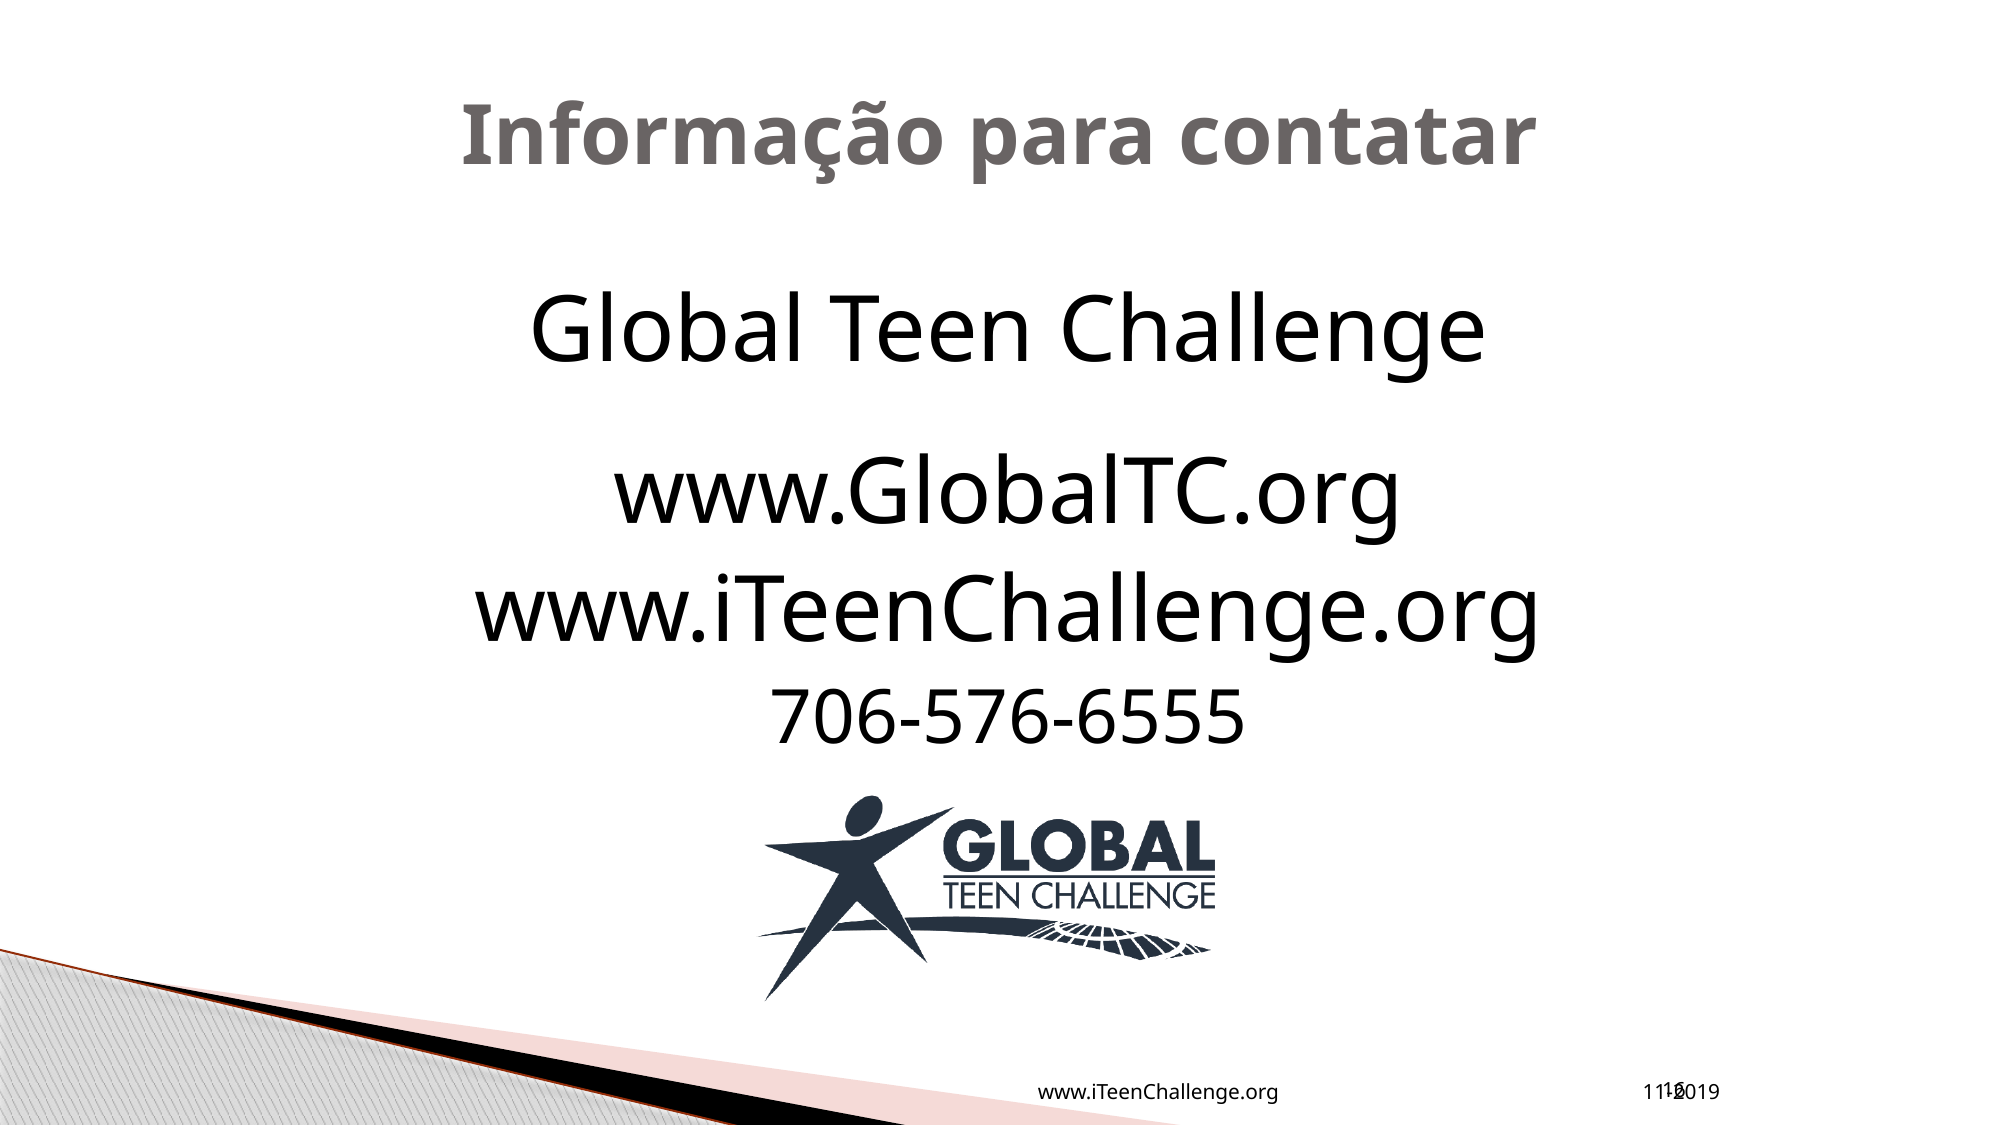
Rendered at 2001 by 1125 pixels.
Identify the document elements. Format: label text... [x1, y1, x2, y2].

footer www.iTeenChallenge.org [815, 1037, 1294, 1112]
title Informação para contatar [324, 37, 1675, 225]
picture [687, 740, 1294, 1022]
slide_number 11-2019 [1471, 1051, 1892, 1112]
list Global Teen Challenge www.GlobalTC.org www.iTeenChallenge.org 706-576-6555 [324, 262, 1675, 800]
slide_number 16 [1599, 1057, 1701, 1113]
